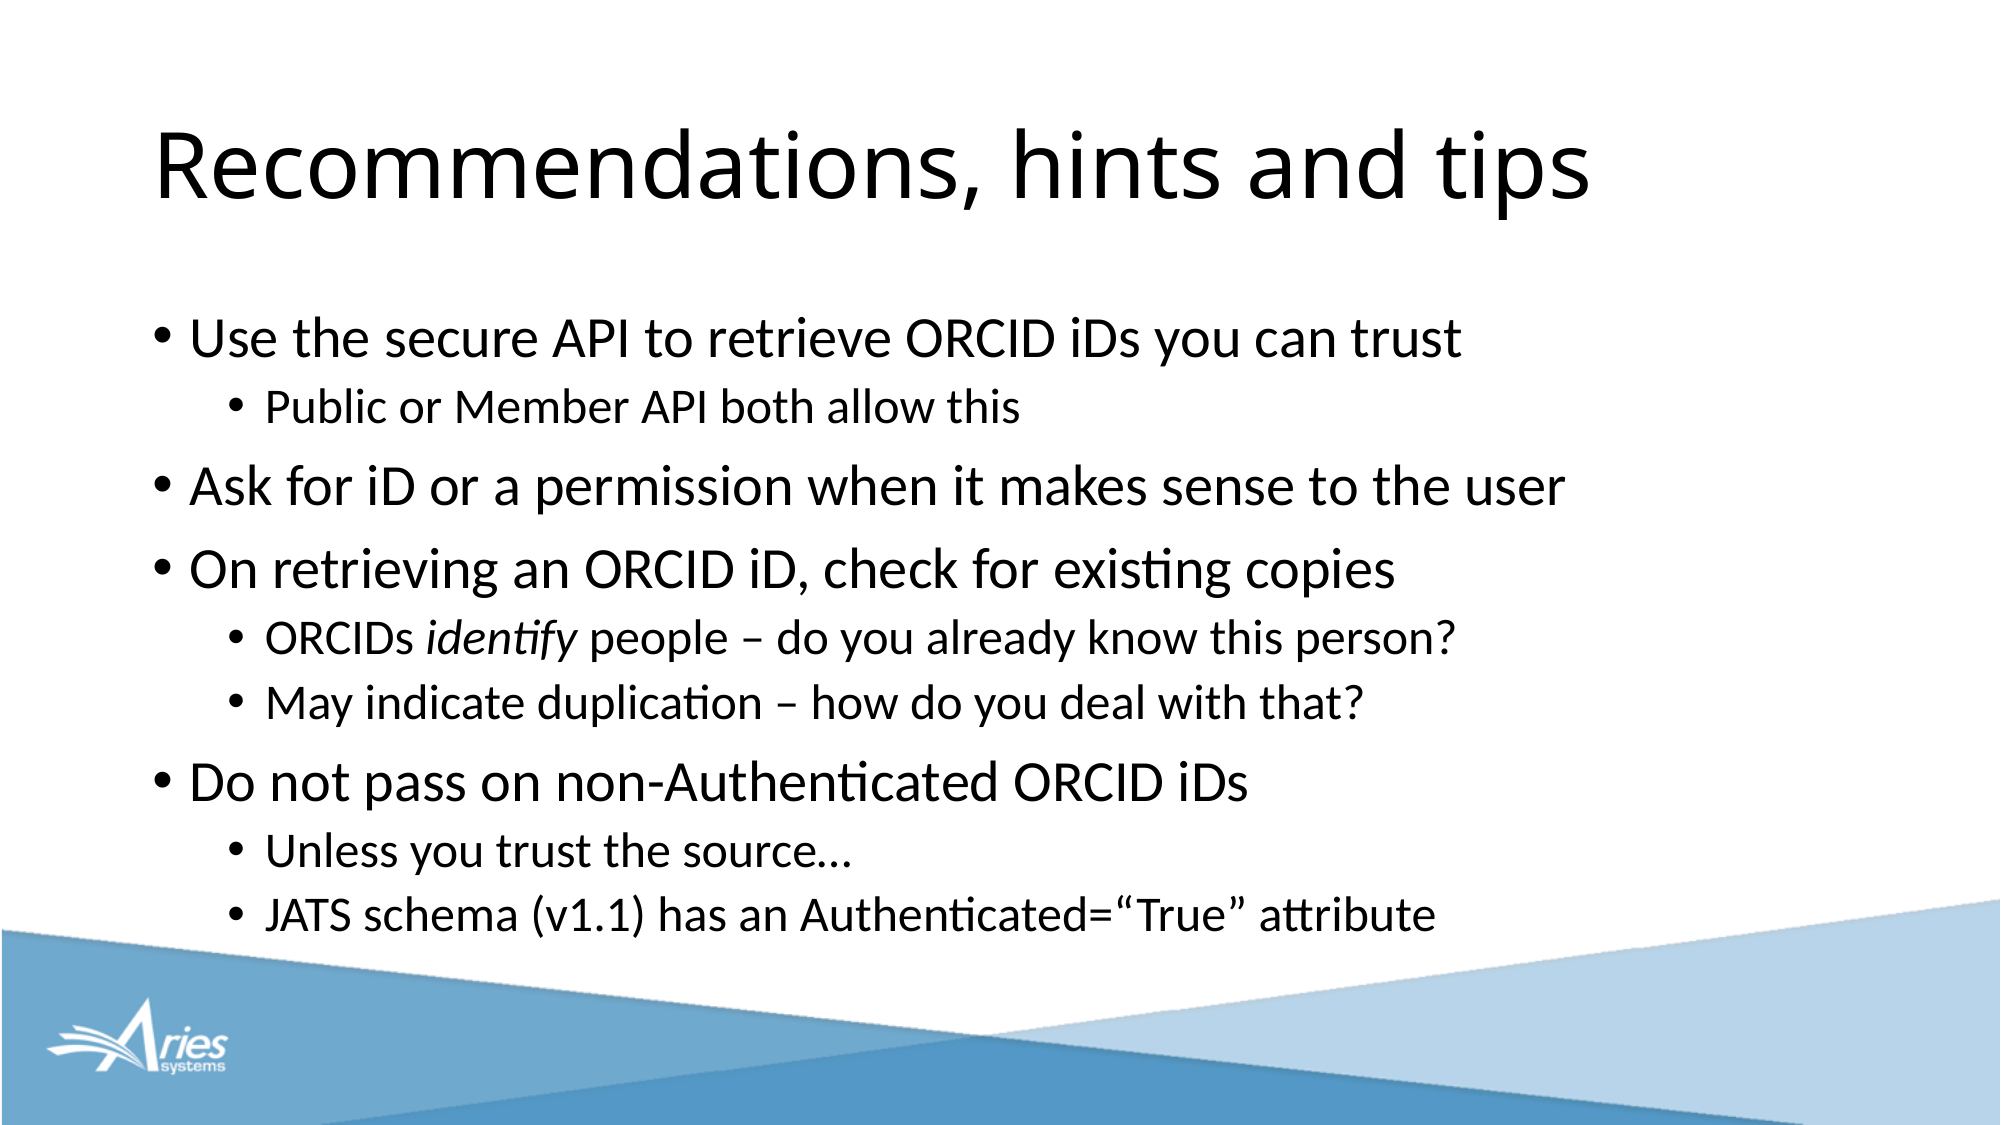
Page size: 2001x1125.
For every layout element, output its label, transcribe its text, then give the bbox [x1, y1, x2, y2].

list Use the secure API to retrieve ORCID iDs you can trust Public or Member API both allow this Ask for iD or a permission when it makes sense to the user On retrieving an ORCID iD, check for existing copies ORCIDs identify people – do you already know this person? May indicate duplication – how do you deal with that? Do not pass on non-Authenticated ORCID iDs Unless you trust the source… JATS schema (v1.1) has an Authenticated=“True” attribute [137, 299, 1863, 1014]
title Recommendations, hints and tips [137, 59, 1863, 278]
picture [1, 0, 2000, 1125]
